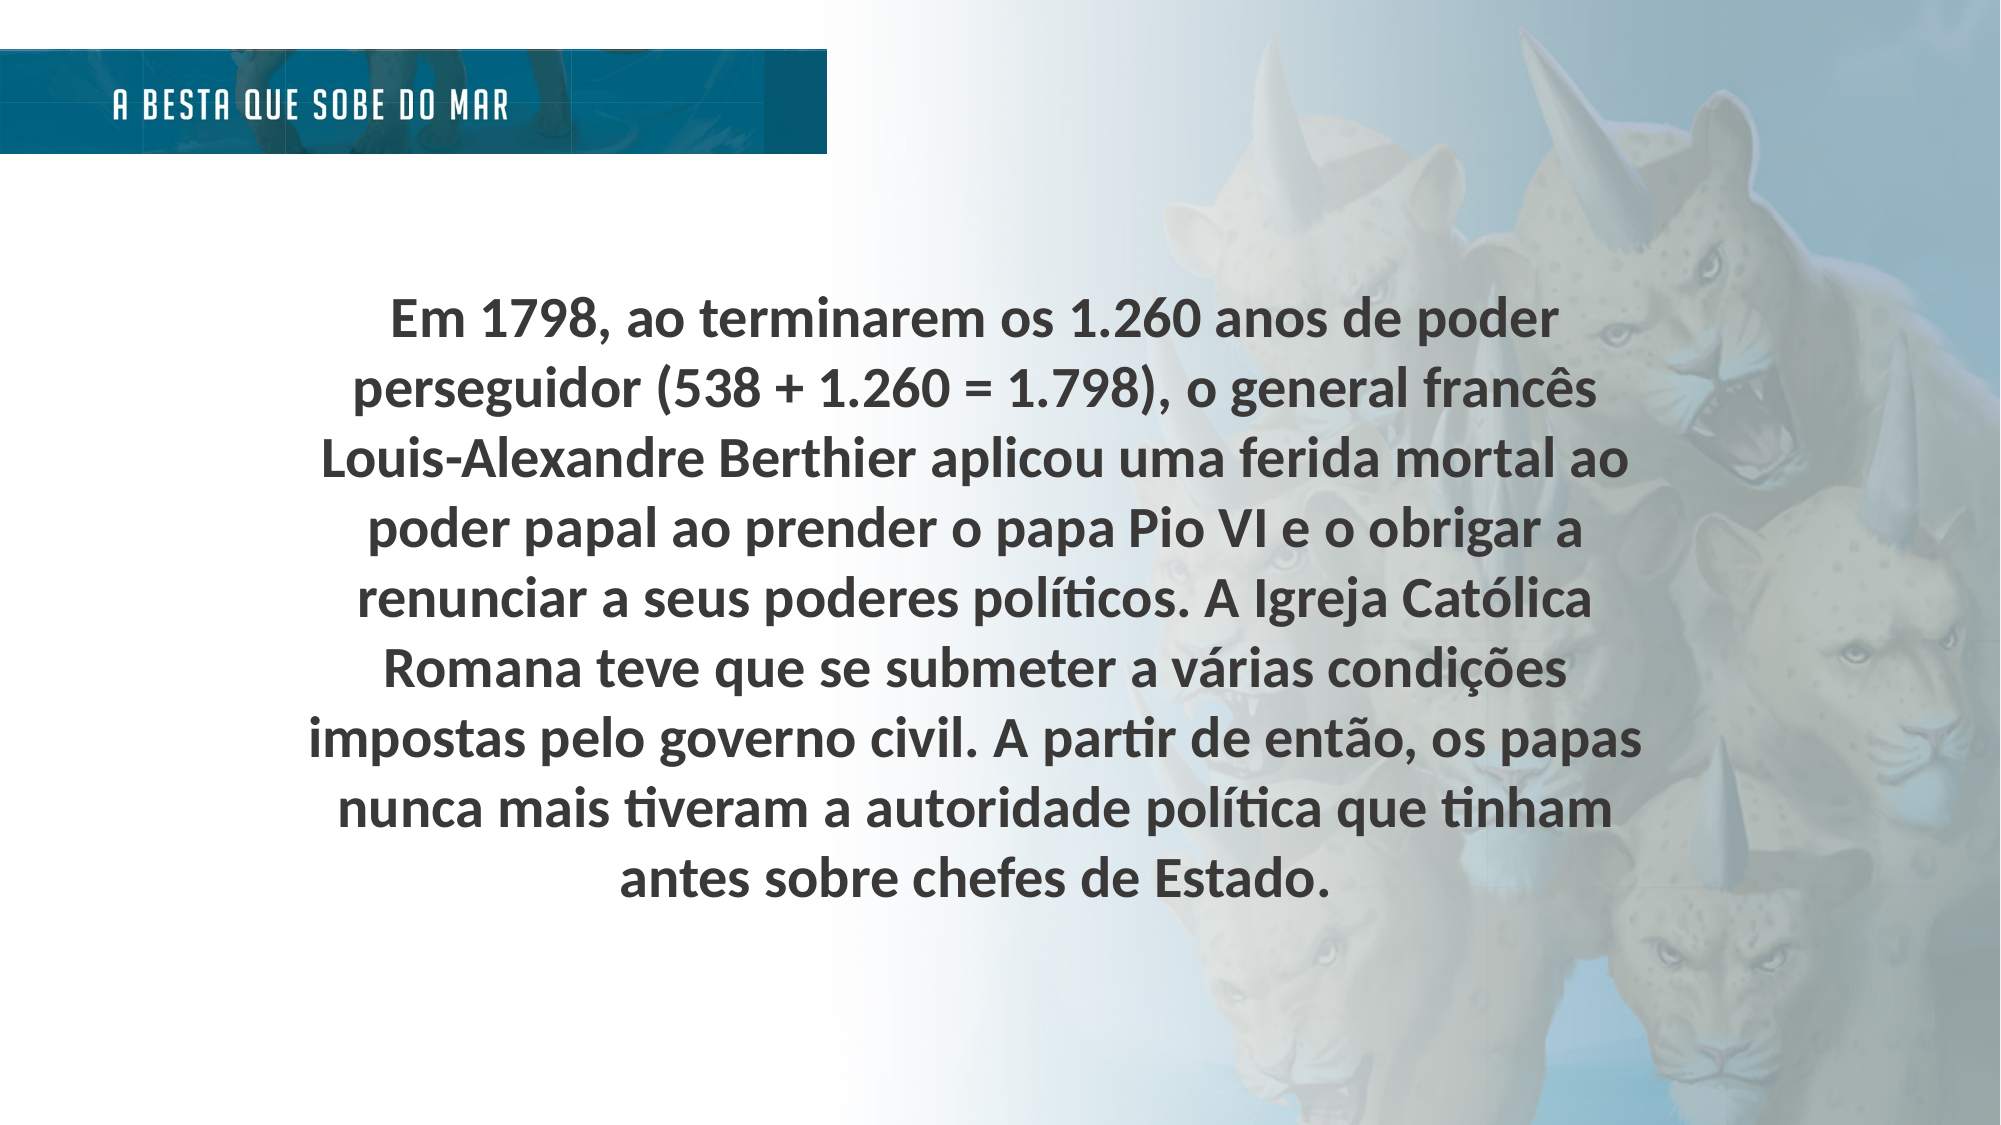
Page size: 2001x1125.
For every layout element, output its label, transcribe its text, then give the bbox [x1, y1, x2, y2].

picture [215, 89, 228, 121]
picture [164, 89, 174, 120]
text_box Em 1798, ao terminarem os 1.260 anos de poder perseguidor (538 + 1.260 = 1.798), o general francês Louis-Alexandre Berthier aplicou uma ferida mortal ao poder papal ao prender o papa Pio VI e o obrigar a renunciar a seus poderes políticos. A Igreja Católica Romana teve que se submeter a várias condições impostas pelo governo civil. A partir de então, os papas nunca mais tiveram a autoridade política que tinham antes sobre chefes de Estado. [263, 271, 1688, 917]
picture [0, 0, 2001, 1125]
picture [181, 89, 192, 120]
picture [143, 89, 157, 120]
picture [198, 89, 210, 120]
